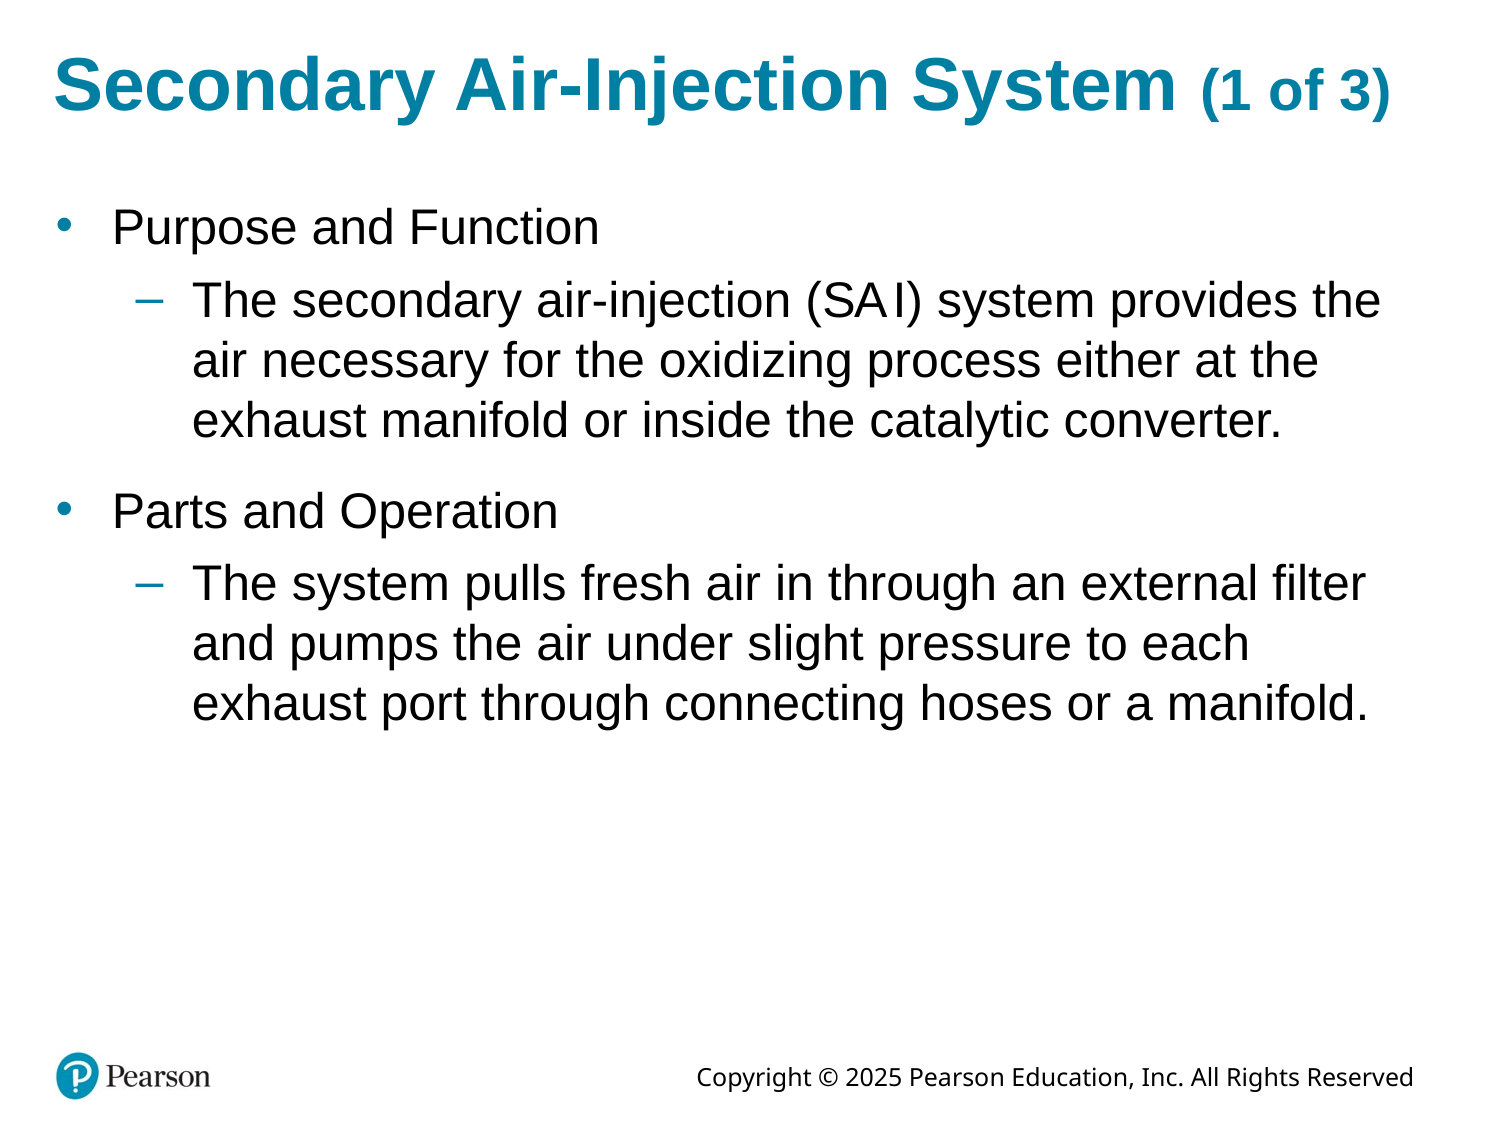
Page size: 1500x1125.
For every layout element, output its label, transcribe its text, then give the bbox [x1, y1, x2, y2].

list Purpose and Function The secondary air-injection (S A I) system provides the air necessary for the oxidizing process either at the exhaust manifold or inside the catalytic converter. Parts and Operation The system pulls fresh air in through an external filter and pumps the air under slight pressure to each exhaust port through connecting hoses or a manifold. [55, 140, 1430, 785]
title Secondary Air-Injection System (1 of 3) [53, 0, 1425, 177]
picture [55, 1051, 211, 1102]
